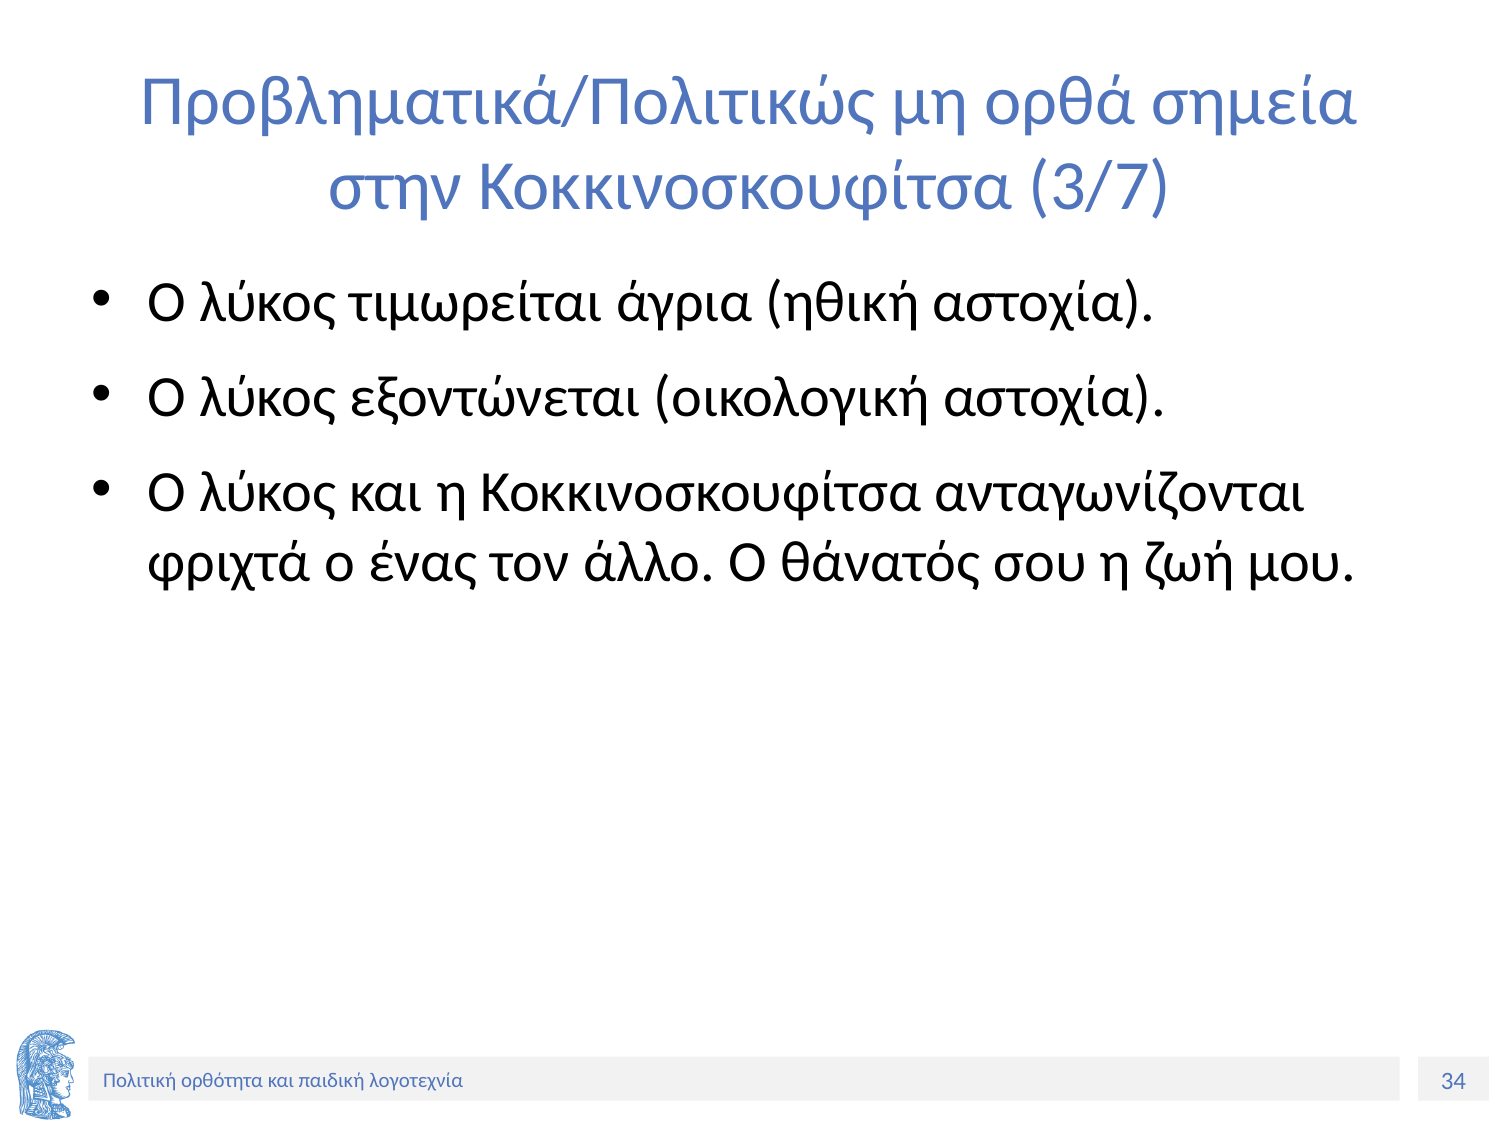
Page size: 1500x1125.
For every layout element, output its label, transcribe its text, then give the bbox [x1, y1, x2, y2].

picture [9, 1026, 81, 1120]
title Προβληματικά/Πολιτικώς μη ορθά σημεία στην Κοκκινοσκουφίτσα (3/7) [75, 45, 1425, 233]
list Ο λύκος τιμωρείται άγρια (ηθική αστοχία). Ο λύκος εξοντώνεται (οικολογική αστοχία). Ο λύκος και η Κοκκινοσκουφίτσα ανταγωνίζονται φριχτά ο ένας τον άλλο. Ο θάνατός σου η ζωή μου. [76, 255, 1427, 998]
